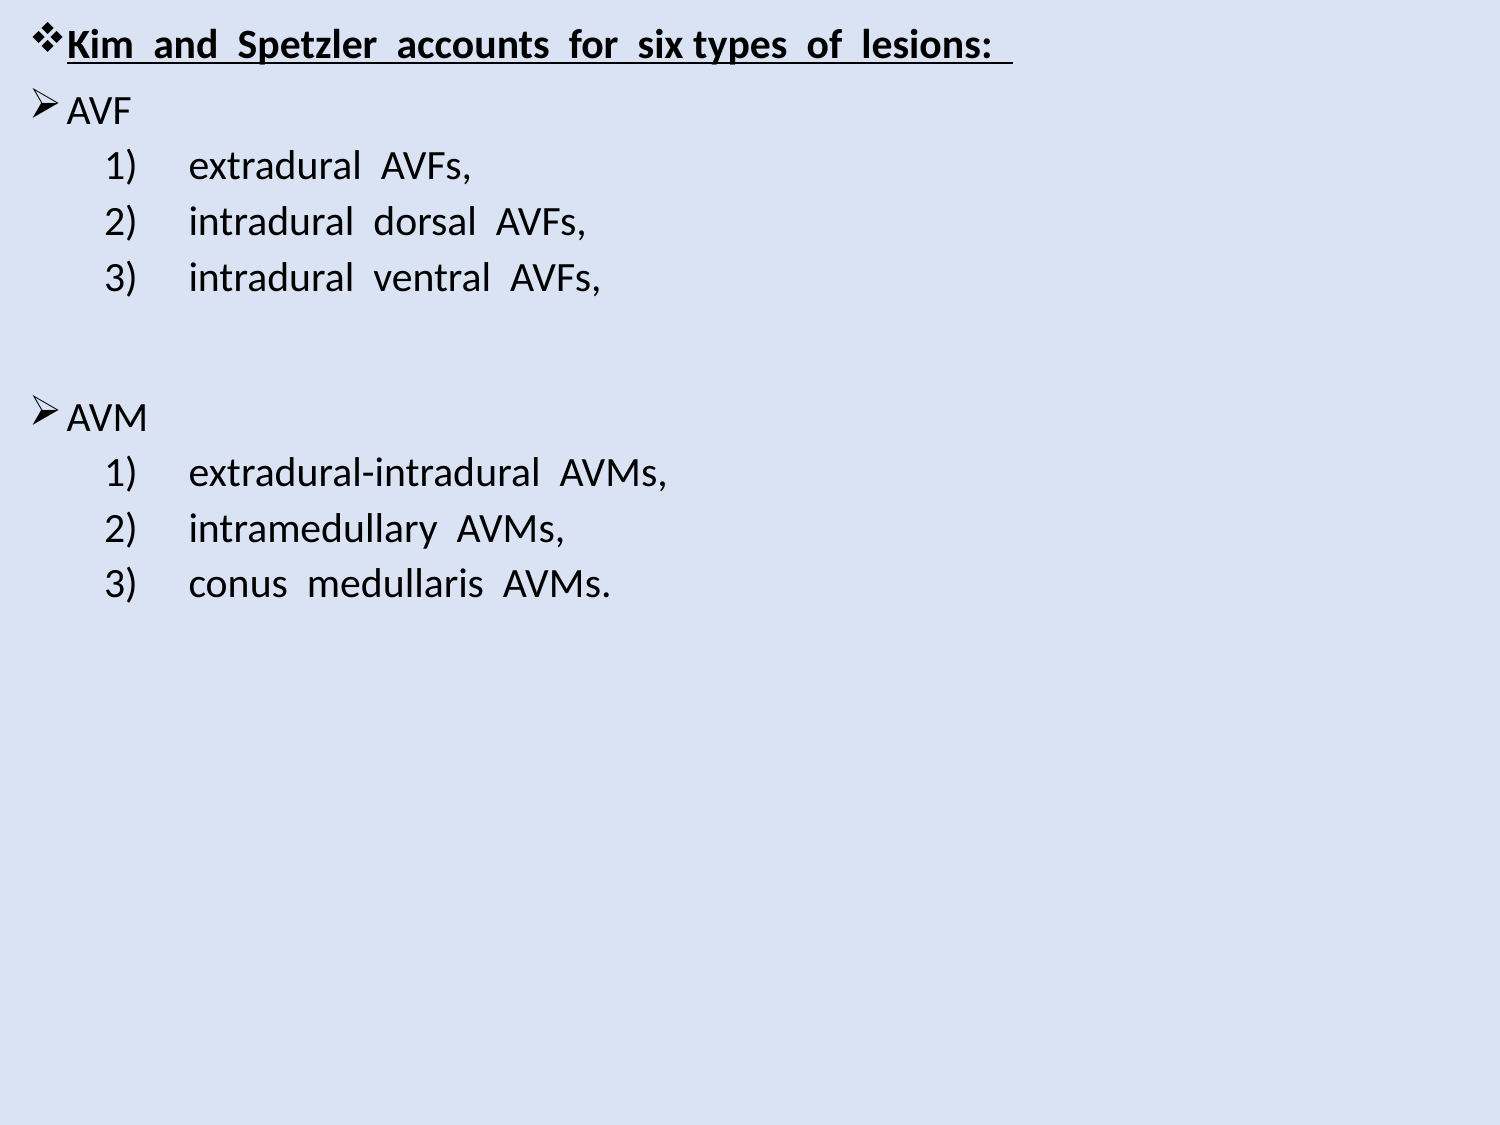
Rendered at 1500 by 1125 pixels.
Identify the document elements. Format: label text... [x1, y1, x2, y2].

list Kim and Spetzler accounts for six types of lesions: AVF extradural AVFs, intradural dorsal AVFs, intradural ventral AVFs, AVM extradural-intradural AVMs, intramedullary AVMs, conus medullaris AVMs. [14, 15, 1487, 1110]
